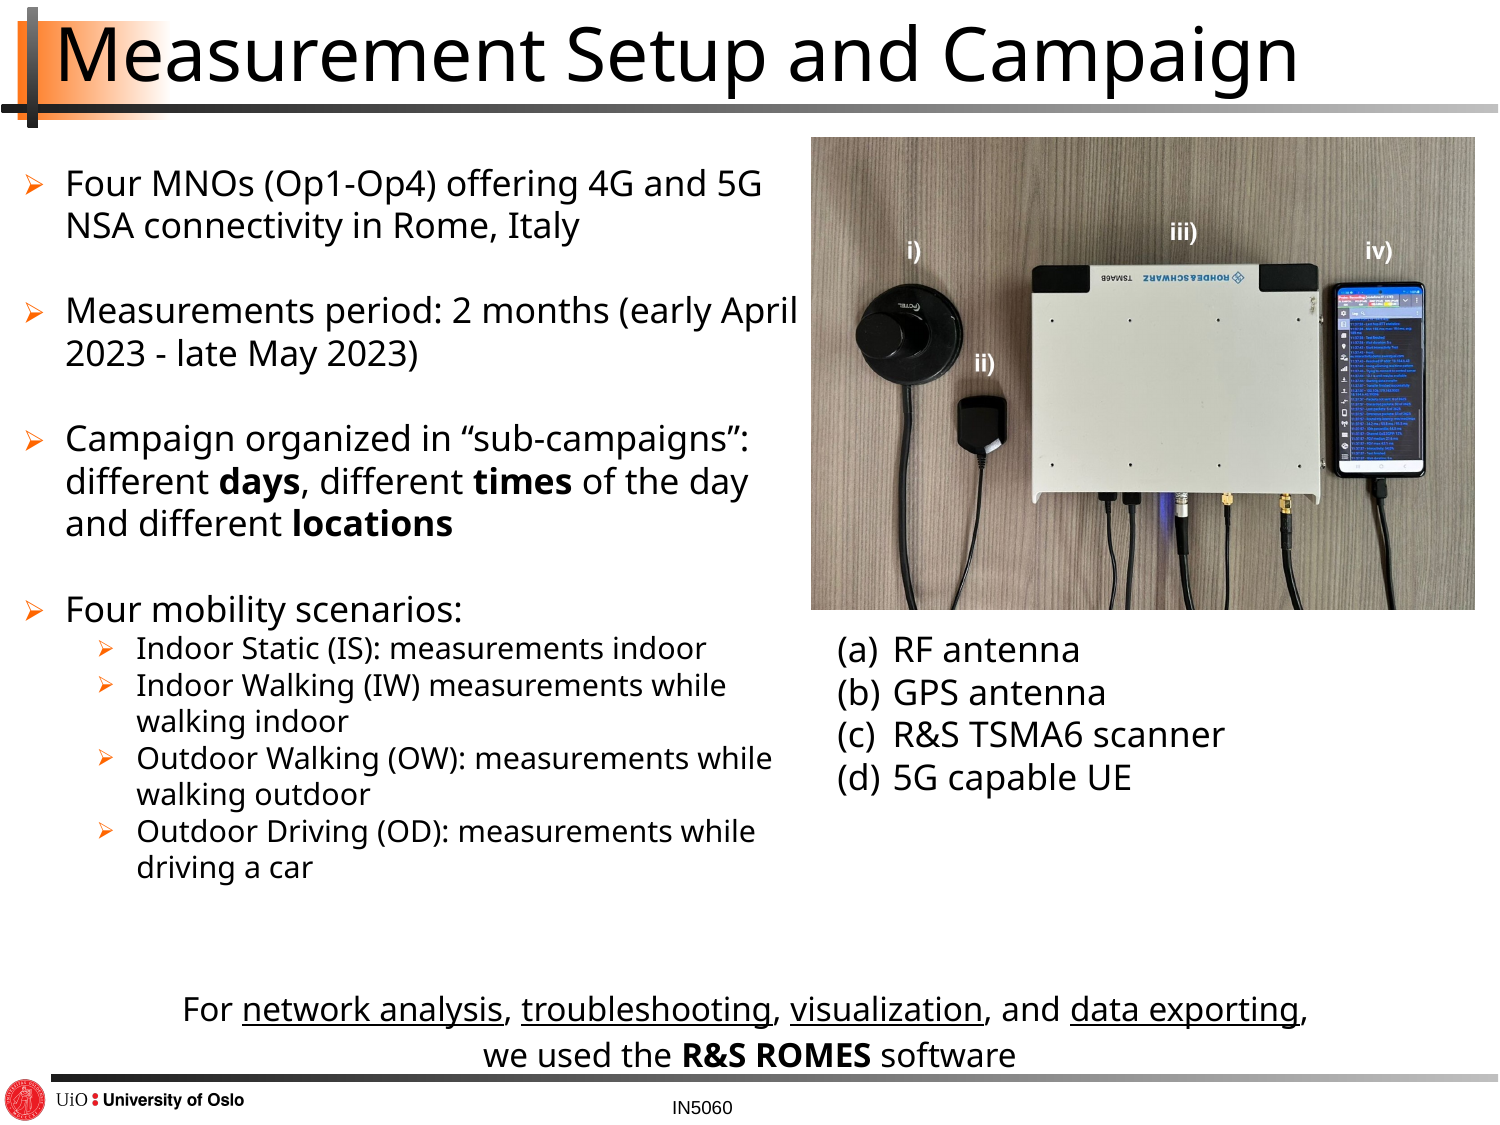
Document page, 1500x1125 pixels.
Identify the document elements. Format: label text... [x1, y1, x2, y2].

list Four MNOs (Op1-Op4) offering 4G and 5G NSA connectivity in Rome, Italy Measurements period: 2 months (early April 2023 - late May 2023) Campaign organized in “sub-campaigns”: different days, different times of the day and different locations Four mobility scenarios: Indoor Static (IS): measurements indoor Indoor Walking (IW) measurements while walking indoor Outdoor Walking (OW): measurements while walking outdoor Outdoor Driving (OD): measurements while driving a car [14, 157, 803, 889]
picture [811, 137, 1476, 610]
text_box For network analysis, troubleshooting, visualization, and data exporting, we used the R&S ROMES software [80, 967, 1419, 1089]
title Measurement Setup and Campaign [51, 20, 1495, 113]
picture [0, 1075, 403, 1124]
text_box RF antenna GPS antenna R&S TSMA6 scanner 5G capable UE [811, 621, 1335, 804]
